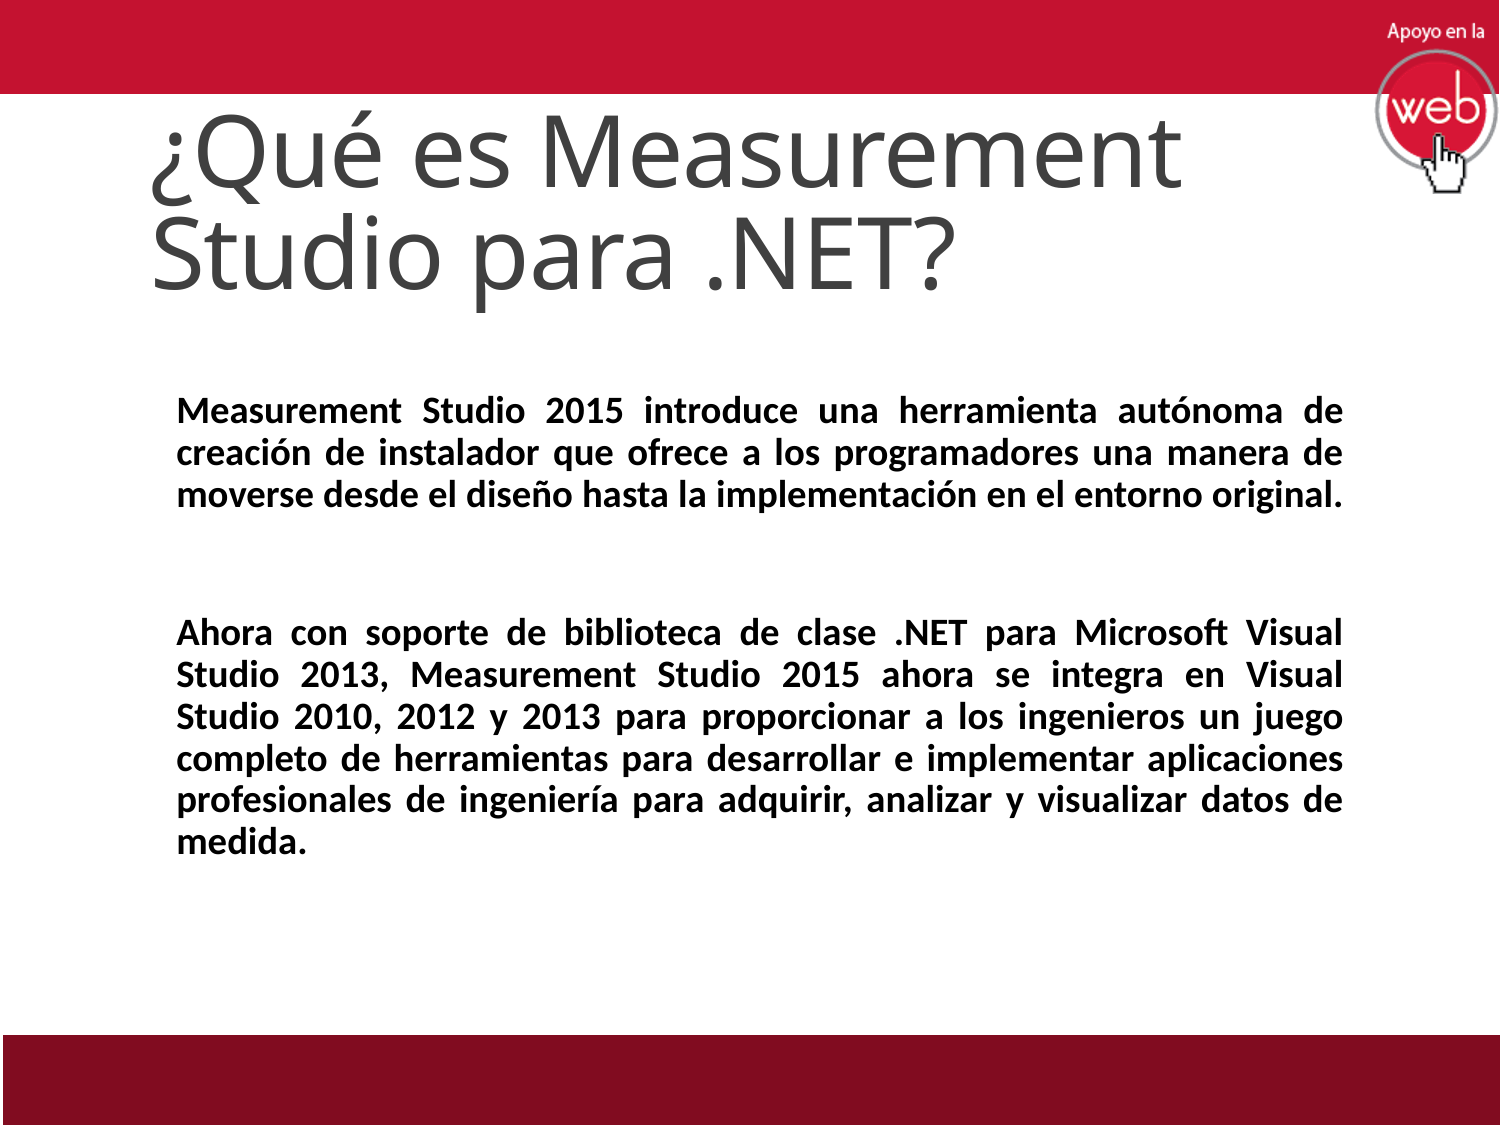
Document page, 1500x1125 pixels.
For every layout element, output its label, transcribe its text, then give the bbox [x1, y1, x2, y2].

picture [0, 0, 1500, 1125]
title ¿Qué es Measurement Studio para .NET? [135, 79, 1373, 318]
list Measurement Studio 2015 introduce una herramienta autónoma de creación de instalador que ofrece a los programadores una manera de moverse desde el diseño hasta la implementación en el entorno original. Ahora con soporte de biblioteca de clase .NET para Microsoft Visual Studio 2013, Measurement Studio 2015 ahora se integra en Visual Studio 2010, 2012 y 2013 para proporcionar a los ingenieros un juego completo de herramientas para desarrollar e implementar aplicaciones profesionales de ingeniería para adquirir, analizar y visualizar datos de medida. [162, 382, 1346, 903]
